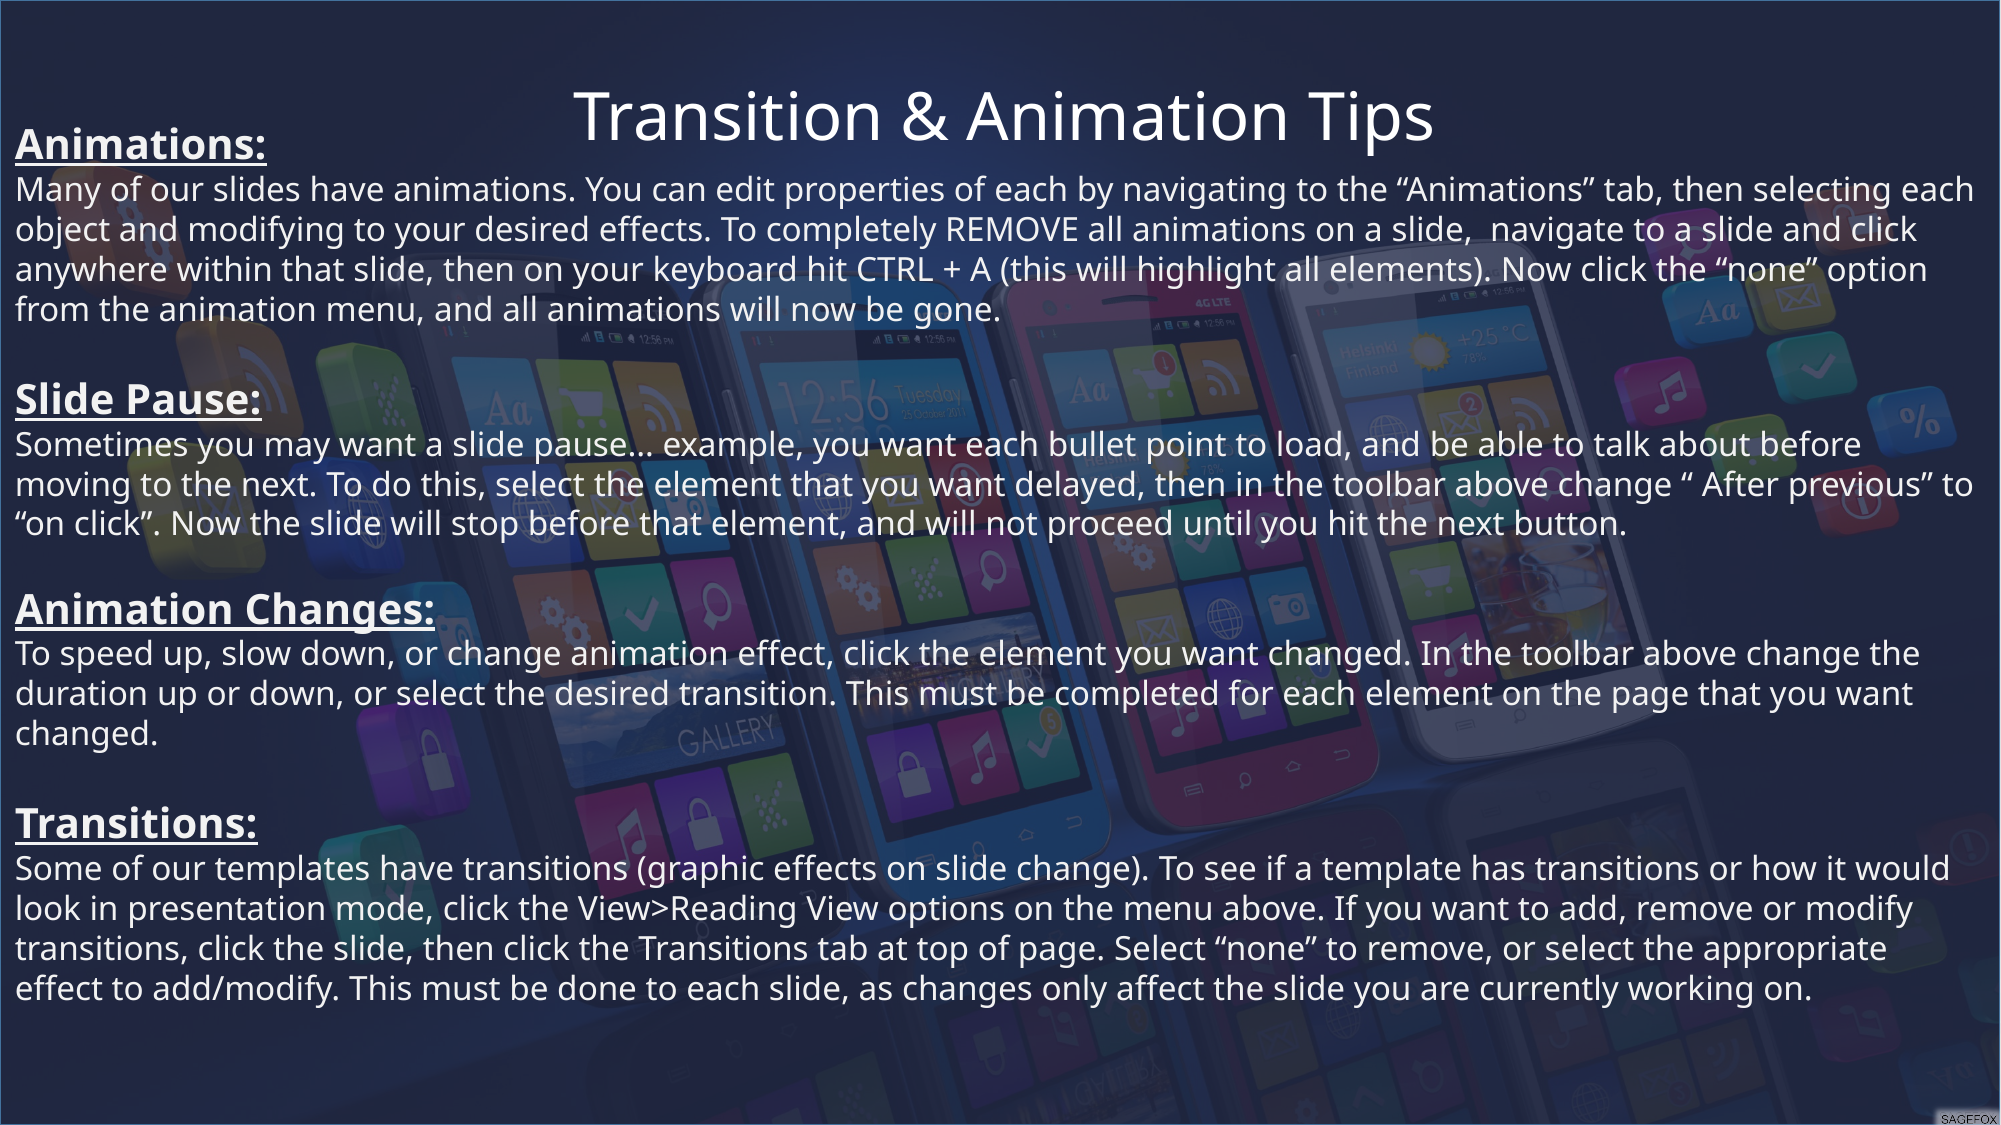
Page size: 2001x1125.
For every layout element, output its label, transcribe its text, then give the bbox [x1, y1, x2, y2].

text_box Animations: Many of our slides have animations. You can edit properties of each by navigating to the “Animations” tab, then selecting each object and modifying to your desired effects. To completely REMOVE all animations on a slide, navigate to a slide and click anywhere within that slide, then on your keyboard hit CTRL + A (this will highlight all elements). Now click the “none” option from the animation menu, and all animations will now be gone. Slide Pause: Sometimes you may want a slide pause… example, you want each bullet point to load, and be able to talk about before moving to the next. To do this, select the element that you want delayed, then in the toolbar above change “ After previous” to “on click”. Now the slide will stop before that element, and will not proceed until you hit the next button. Animation Changes: To speed up, slow down, or change animation effect, click the element you want changed. In the toolbar above change the duration up or down, or select the desired transition. This must be completed for each element on the page that you want changed. Transitions: Some of our templates have transitions (graphic effects on slide change). To see if a template has transitions or how it would look in presentation mode, click the View>Reading View options on the menu above. If you want to add, remove or modify transitions, click the slide, then click the Transitions tab at top of page. Select “none” to remove, or select the appropriate effect to add/modify. This must be done to each slide, as changes only affect the slide you are currently working on. [0, 0, 2000, 1125]
title Transition & Animation Tips [477, 59, 1532, 177]
picture [1938, 1114, 1999, 1125]
